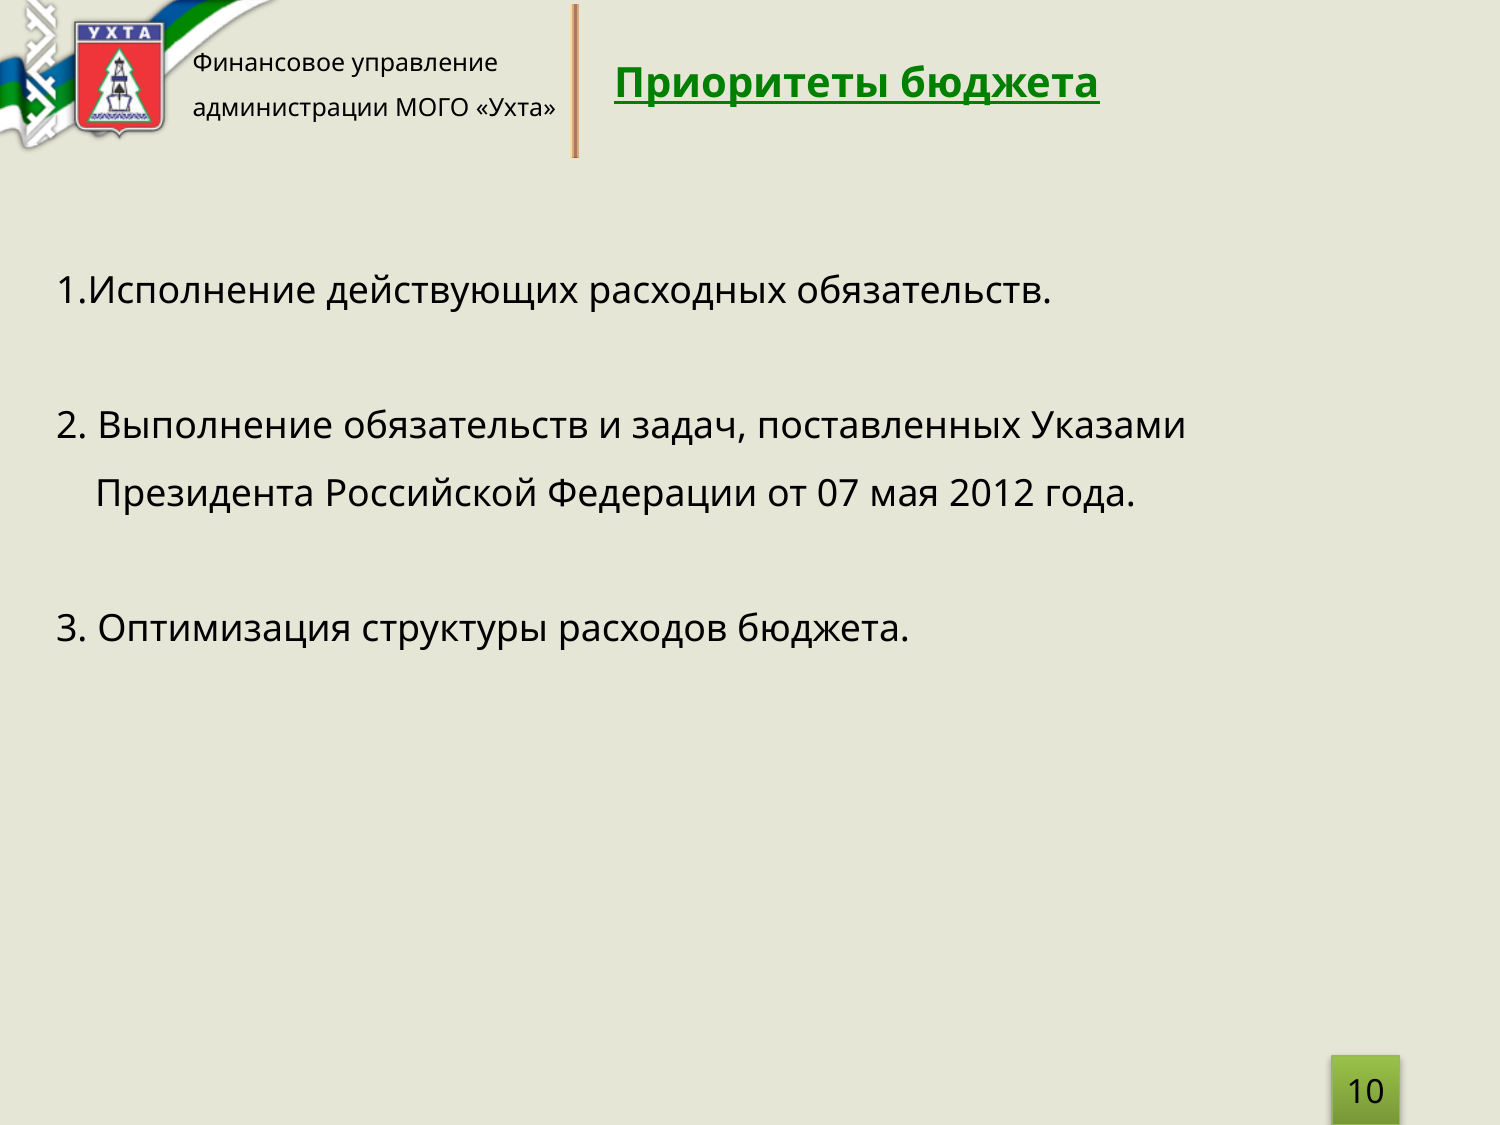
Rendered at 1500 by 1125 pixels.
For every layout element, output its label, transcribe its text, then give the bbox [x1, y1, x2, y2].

text_box Исполнение действующих расходных обязательств. 2. Выполнение обязательств и задач, поставленных Указами Президента Российской Федерации от 07 мая 2012 года. 3. Оптимизация структуры расходов бюджета. [41, 236, 1459, 724]
picture [0, 0, 1500, 1125]
text_box Финансовое управление администрации МОГО «Ухта» [330, 24, 523, 129]
text_box 10 [1331, 1055, 1400, 1125]
title Приоритеты бюджета [675, 5, 1332, 157]
